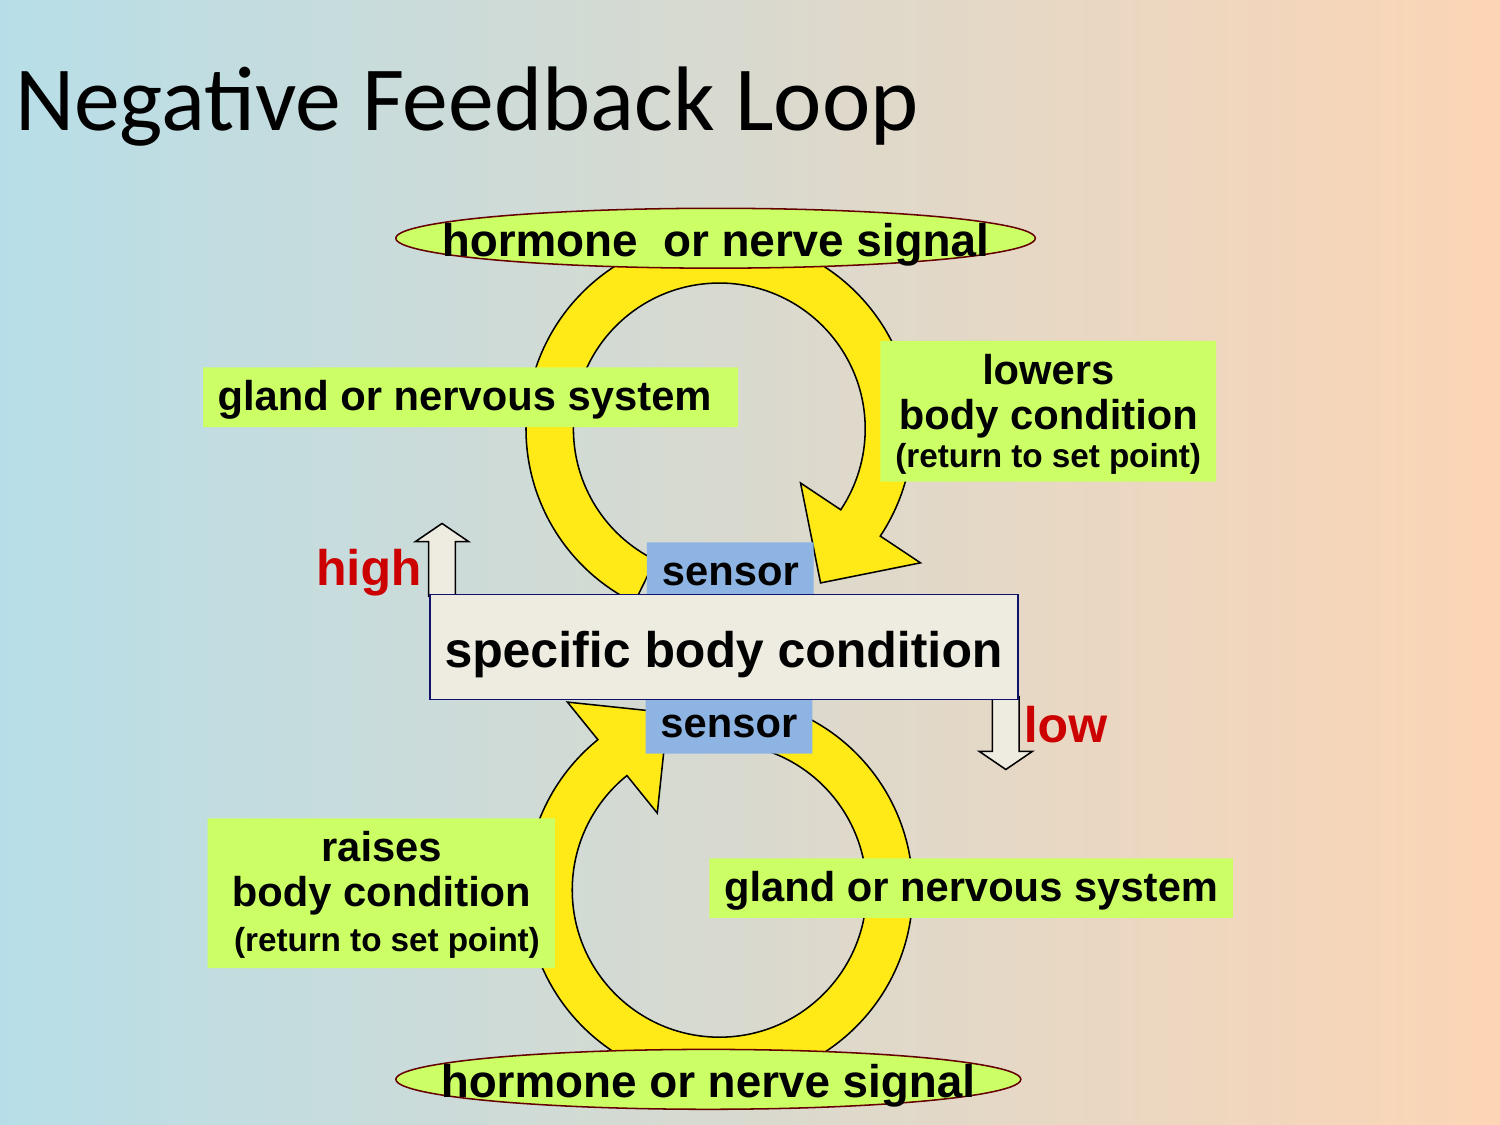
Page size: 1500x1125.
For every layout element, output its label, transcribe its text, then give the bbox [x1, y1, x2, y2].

title Negative Feedback Loop [0, 0, 1351, 188]
text_box gland or nervous system [709, 858, 1233, 918]
text_box hormone or nerve signal [395, 1049, 1021, 1110]
text_box hormone or nerve signal [395, 208, 1036, 269]
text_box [300, 523, 469, 603]
text_box [536, 267, 921, 583]
text_box sensor [645, 700, 813, 754]
text_box specific body condition [429, 594, 1018, 700]
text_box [978, 684, 1123, 770]
text_box [526, 428, 646, 594]
text_box lowers body condition (return to set point) [880, 340, 1217, 482]
text_box gland or nervous system [203, 367, 739, 428]
text_box sensor [646, 542, 814, 594]
text_box [540, 702, 911, 1051]
text_box raises body condition (return to set point) [207, 818, 555, 969]
